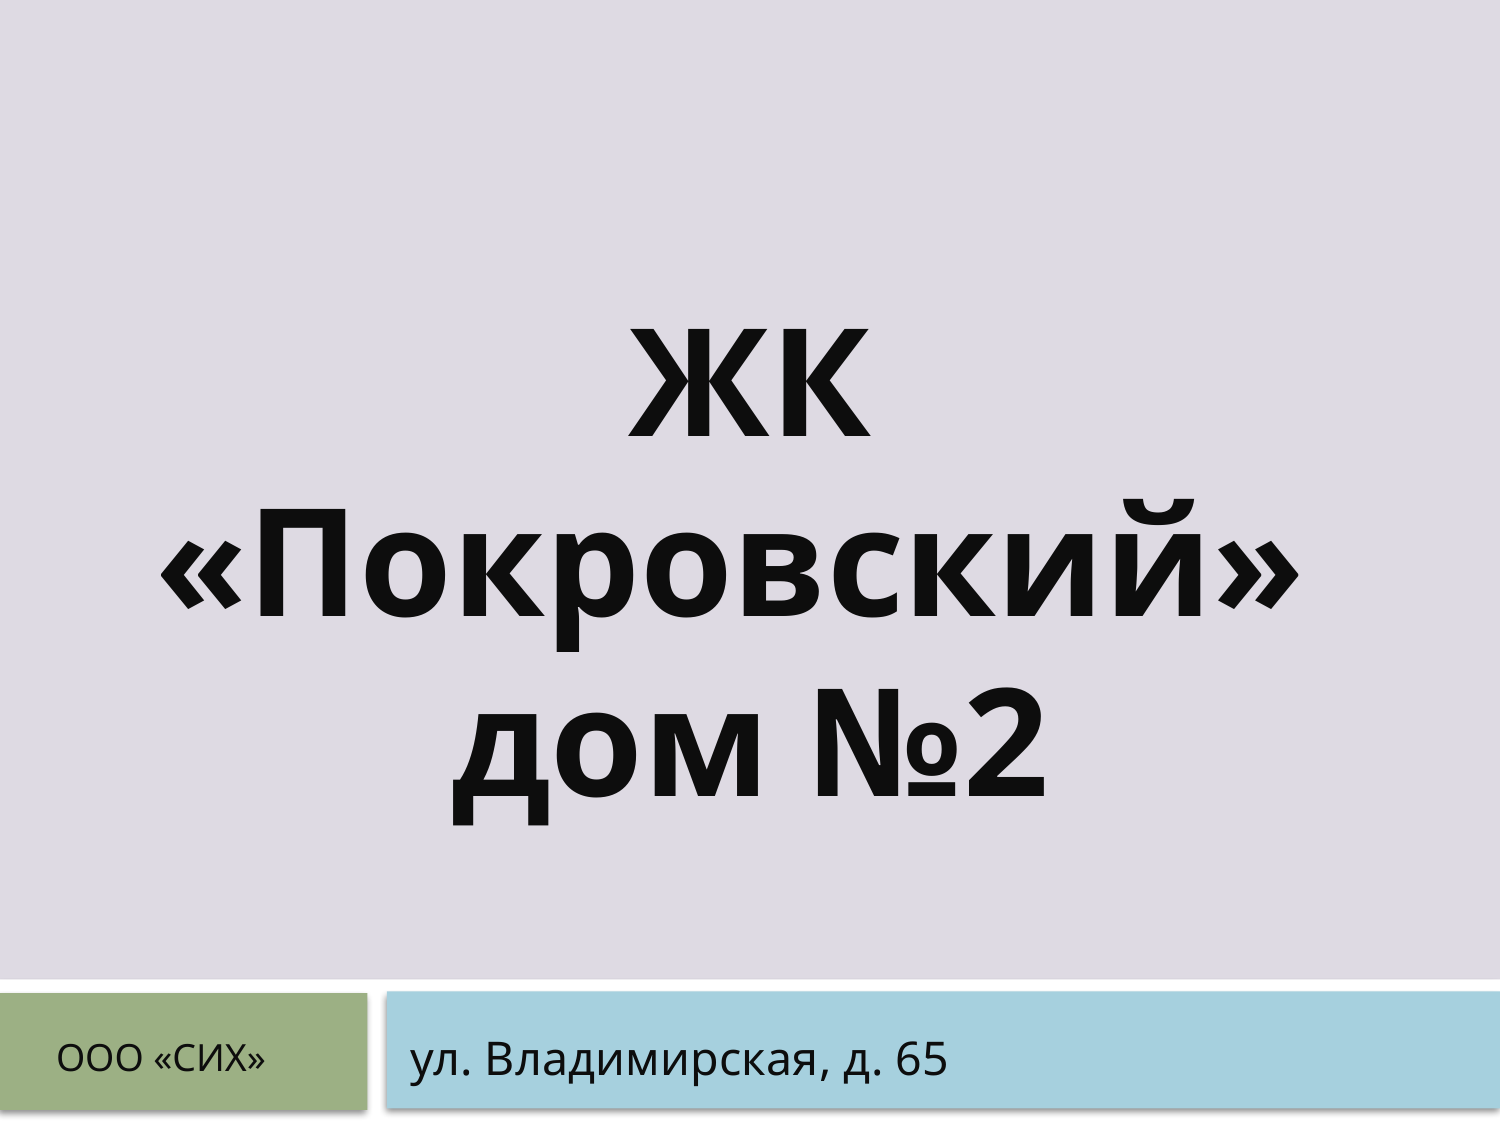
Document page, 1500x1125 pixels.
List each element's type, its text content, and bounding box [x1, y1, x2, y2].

subtitle ул. Владимирская, д. 65 [395, 1000, 1046, 1113]
text_box ООО «СИХ» [41, 1026, 355, 1087]
text_box ЖК «Покровский» дом №2 [76, 278, 1424, 834]
